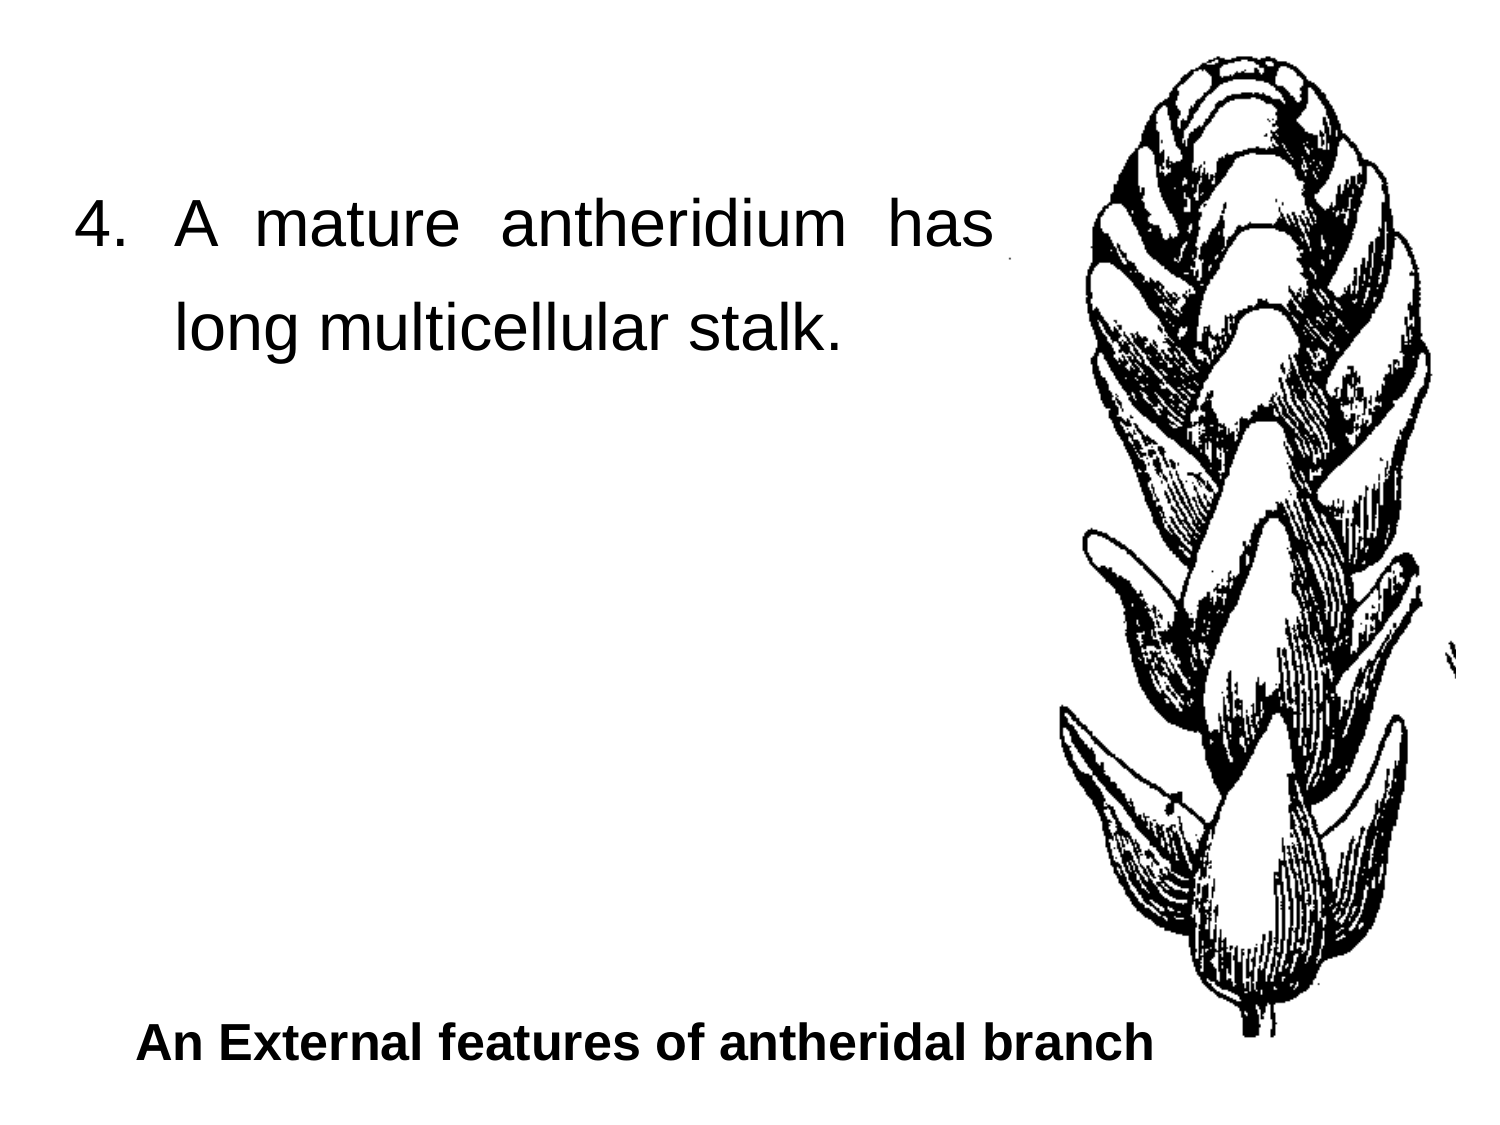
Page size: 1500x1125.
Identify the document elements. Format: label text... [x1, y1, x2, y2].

text_box A mature antheridium has long multicellular stalk. [59, 148, 992, 610]
picture [997, 42, 1457, 1078]
text_box An External features of antheridal branch [120, 1000, 992, 1078]
